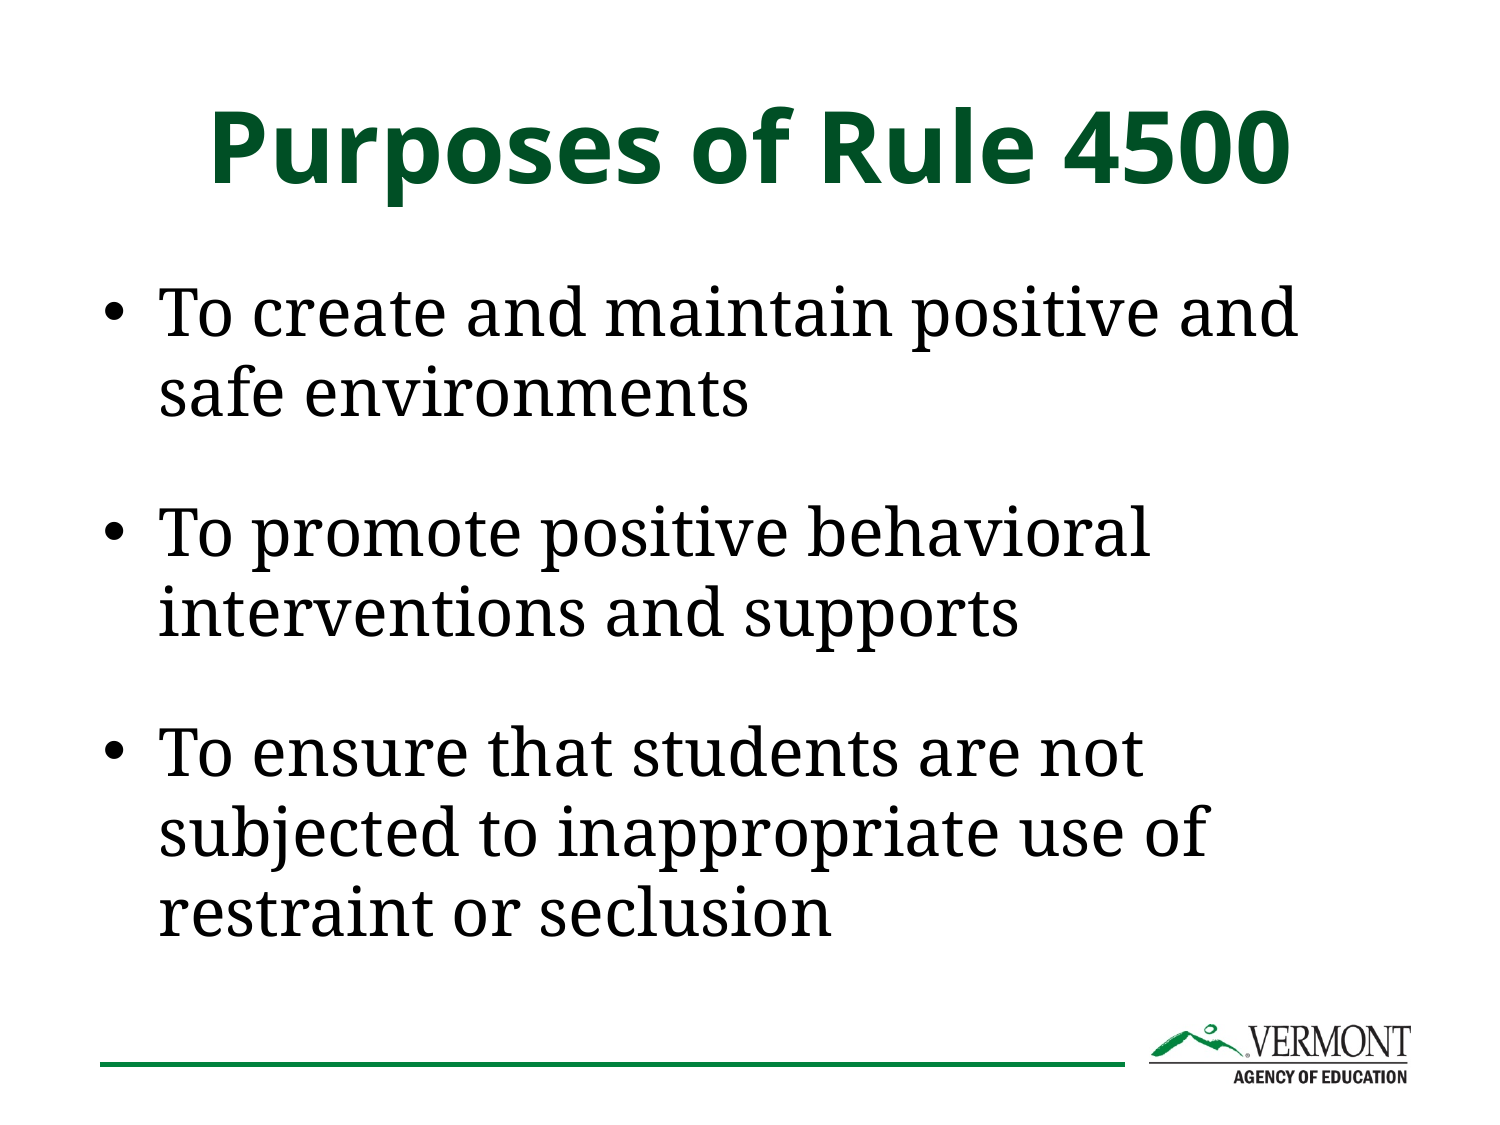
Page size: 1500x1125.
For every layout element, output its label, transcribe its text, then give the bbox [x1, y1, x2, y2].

title Purposes of Rule 4500 [75, 50, 1425, 238]
list To create and maintain positive and safe environments To promote positive behavioral interventions and supports To ensure that students are not subjected to inappropriate use of restraint or seclusion [87, 262, 1425, 975]
picture [1149, 1024, 1411, 1101]
